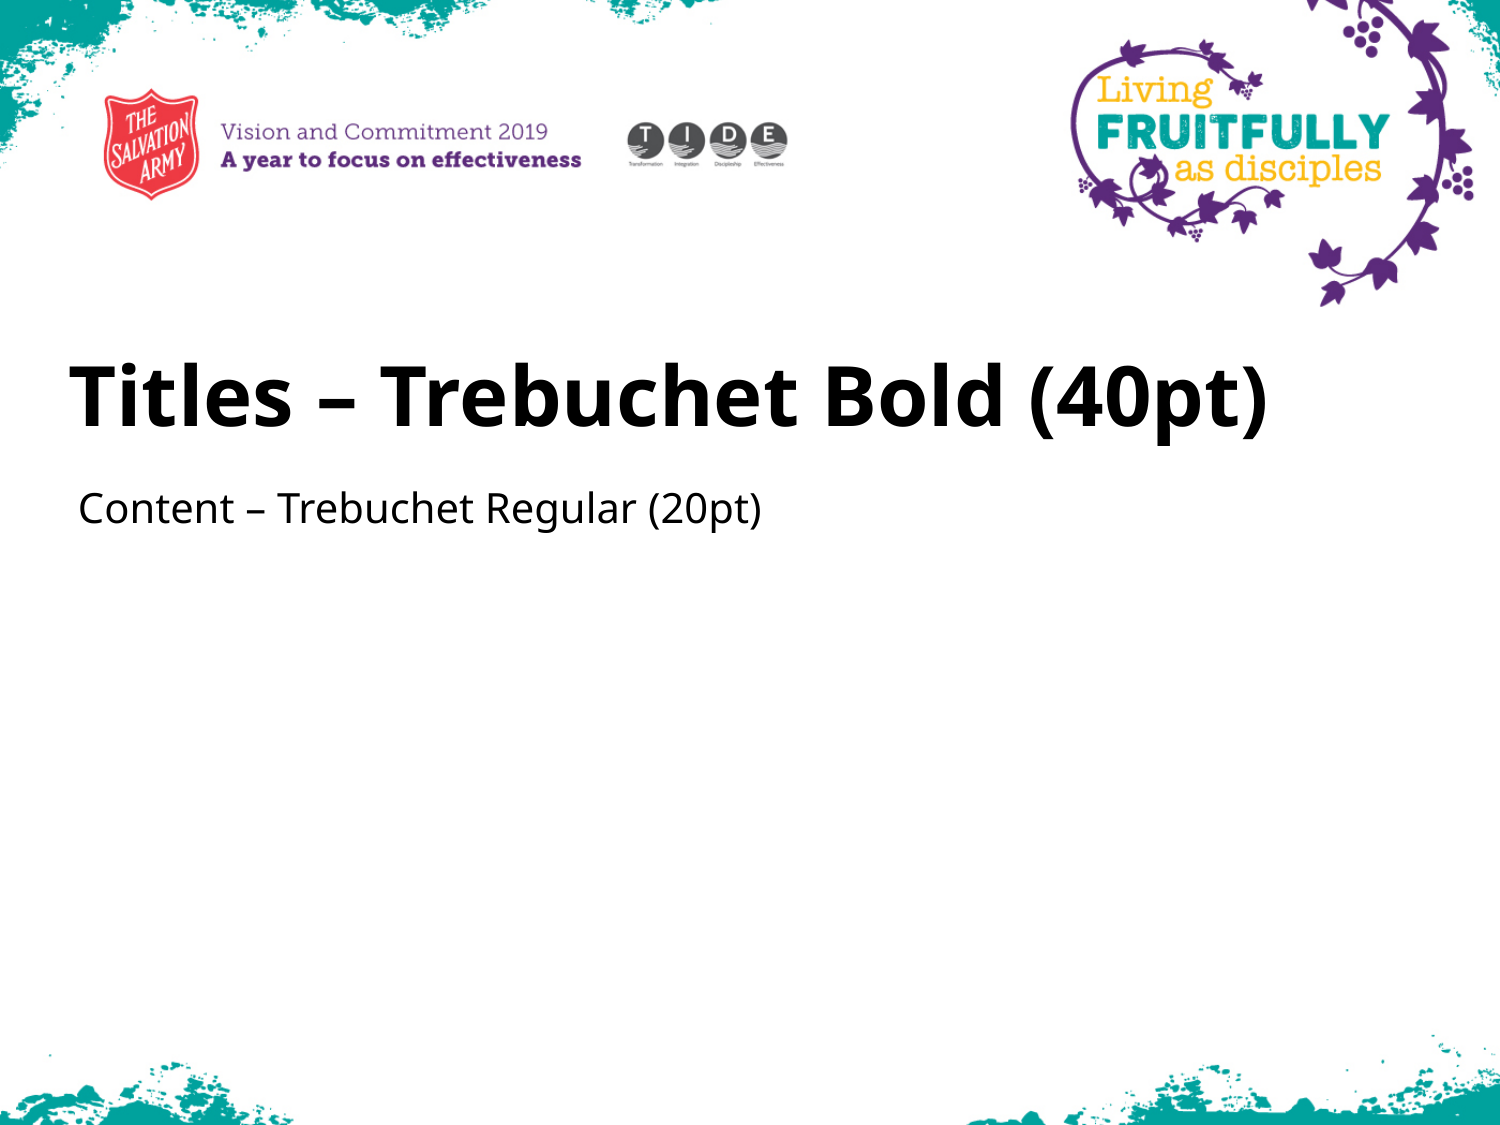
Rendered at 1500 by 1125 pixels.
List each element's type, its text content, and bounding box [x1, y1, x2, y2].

picture [0, 0, 1500, 1125]
text_box Titles – Trebuchet Bold (40pt) [53, 336, 1285, 451]
text_box Content – Trebuchet Regular (20pt) [63, 474, 777, 539]
